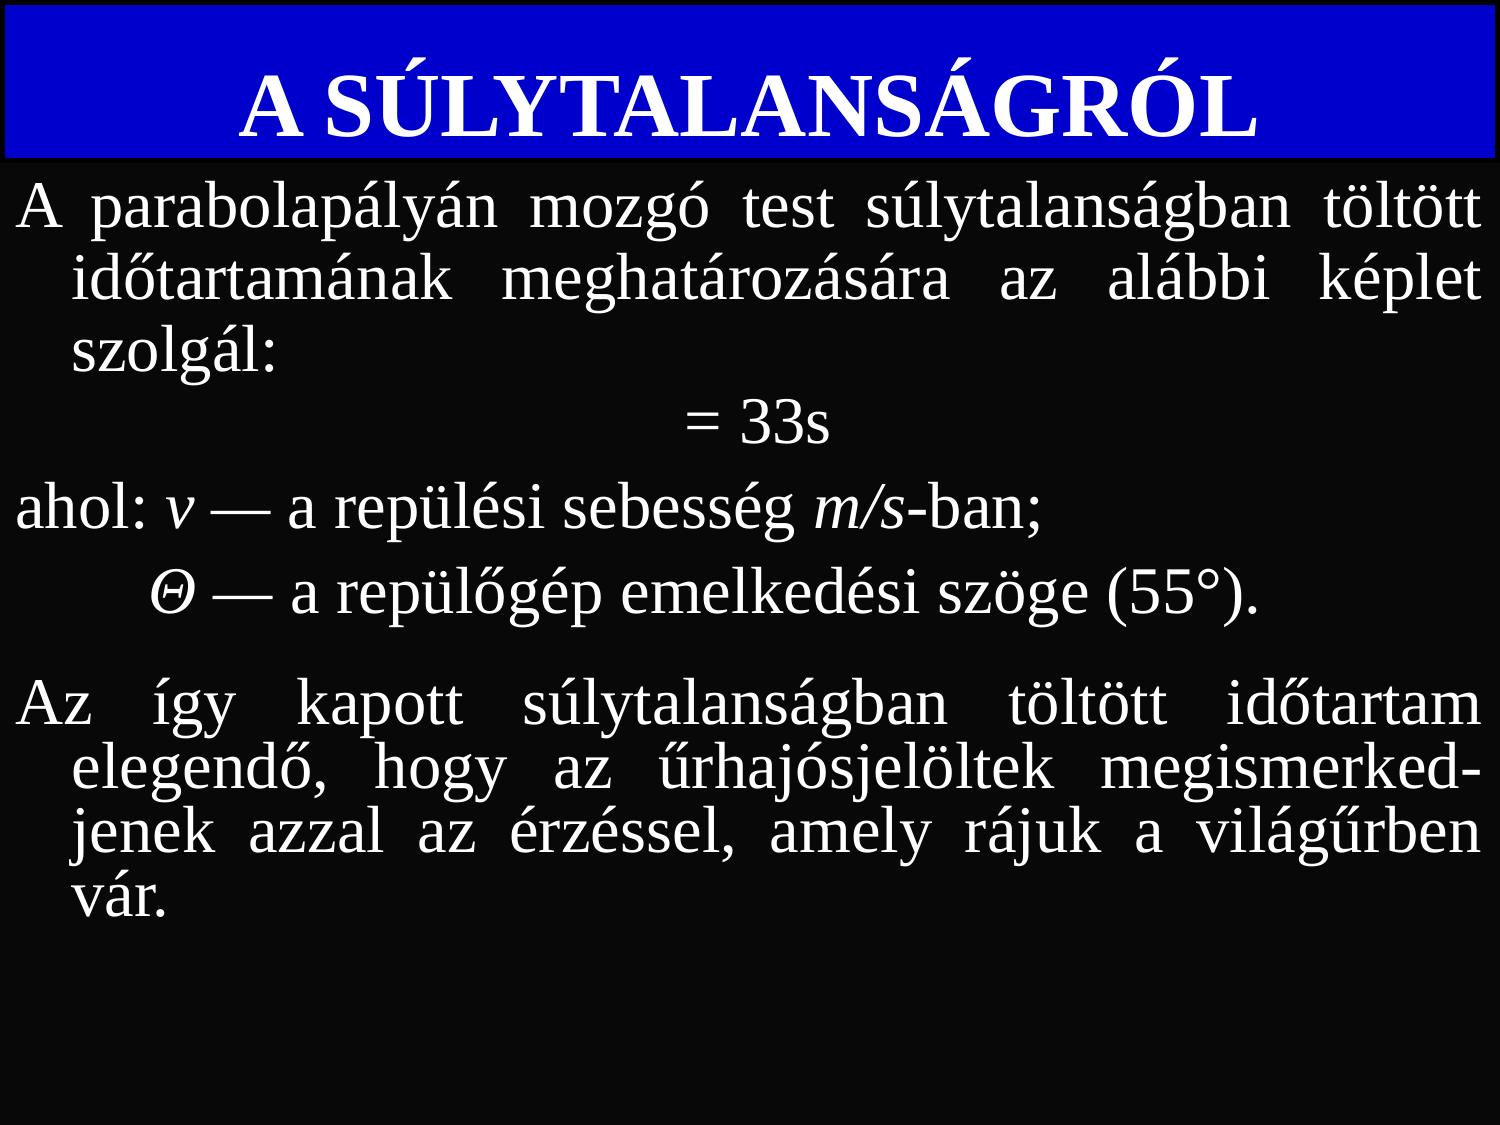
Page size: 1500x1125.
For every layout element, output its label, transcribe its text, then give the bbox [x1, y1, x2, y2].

title A SÚLYTALANSÁGRÓL [0, 1, 1500, 162]
